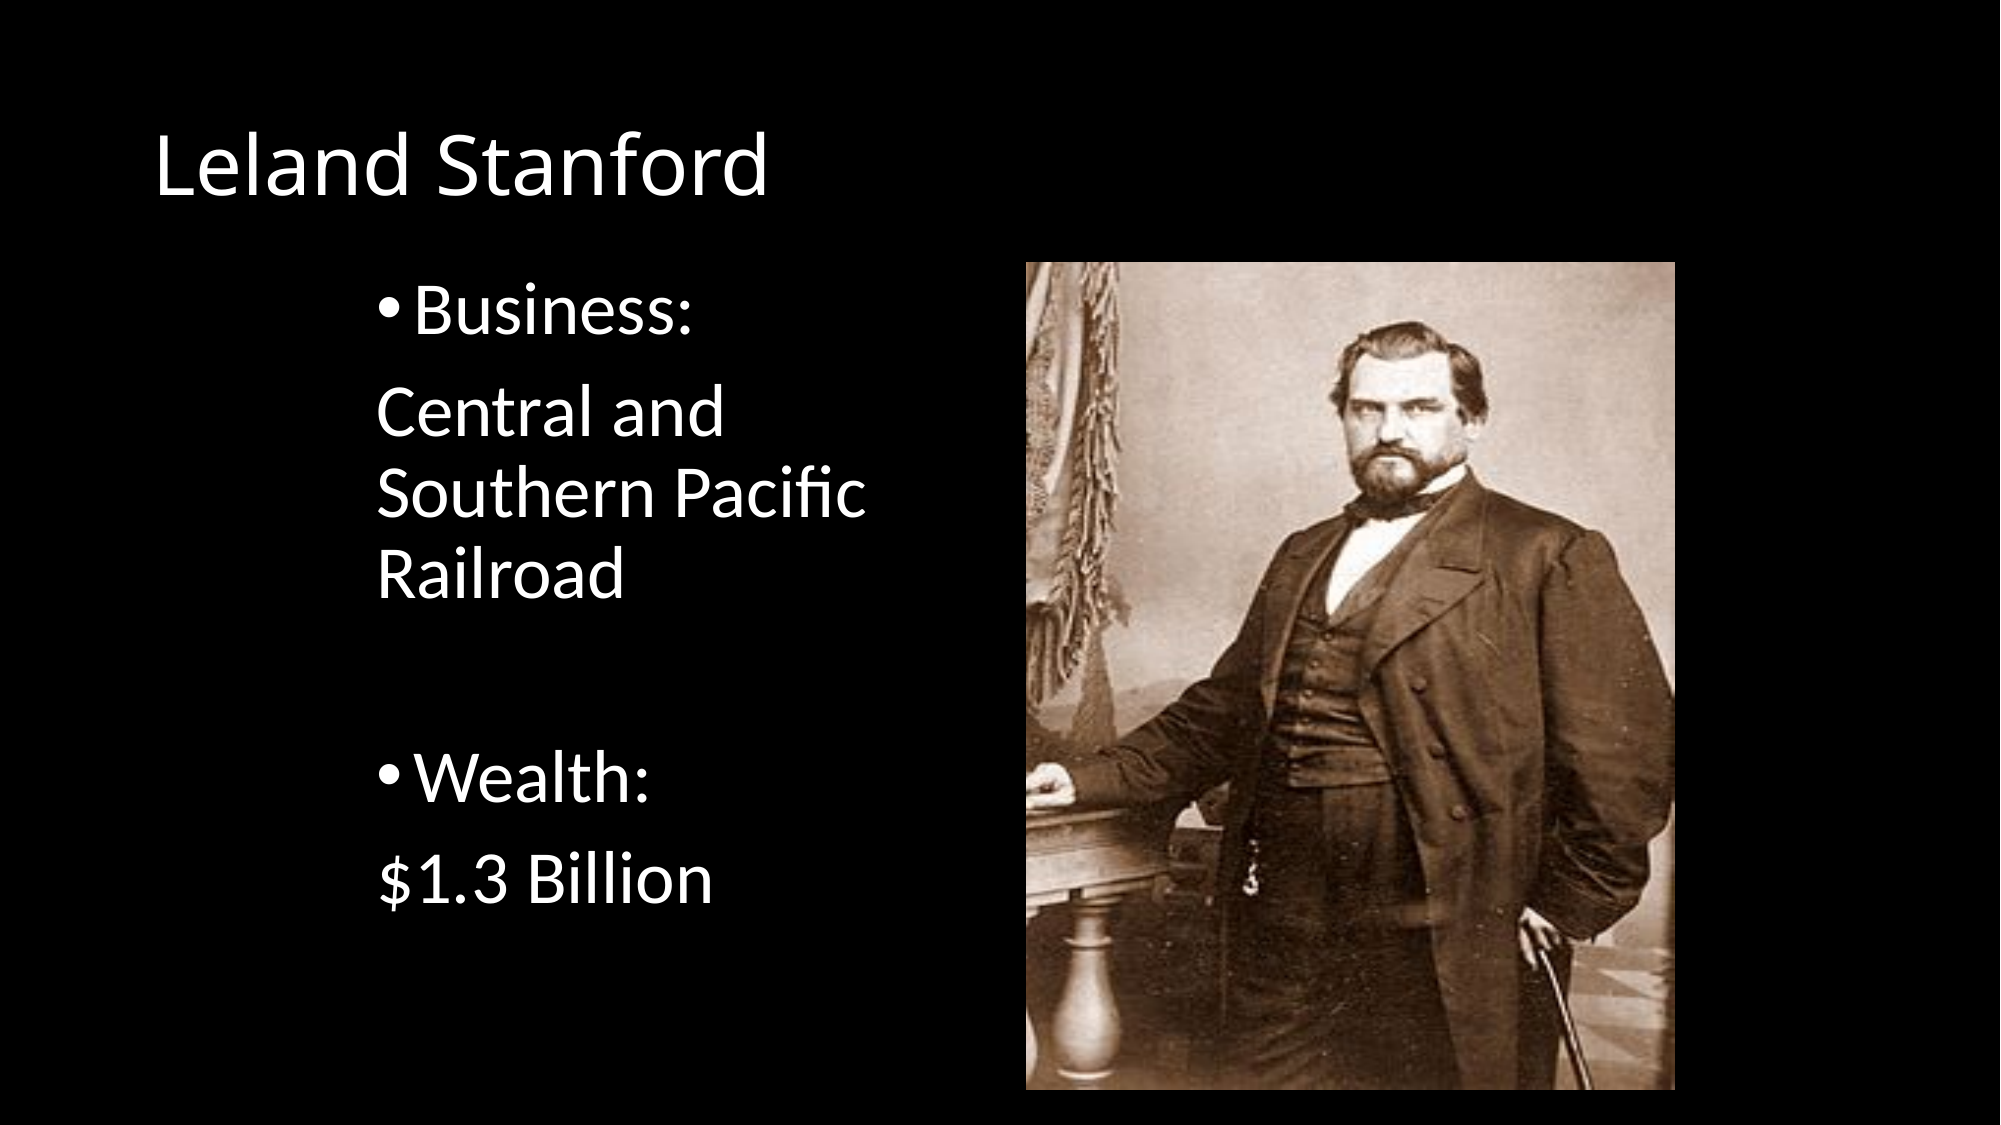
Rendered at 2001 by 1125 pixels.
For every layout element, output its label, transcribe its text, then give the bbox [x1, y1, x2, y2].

picture [1026, 262, 1675, 1090]
list Business: Central and Southern Pacific Railroad Wealth: $1.3 Billion [361, 262, 970, 1005]
title Leland Stanford [137, 59, 1863, 278]
